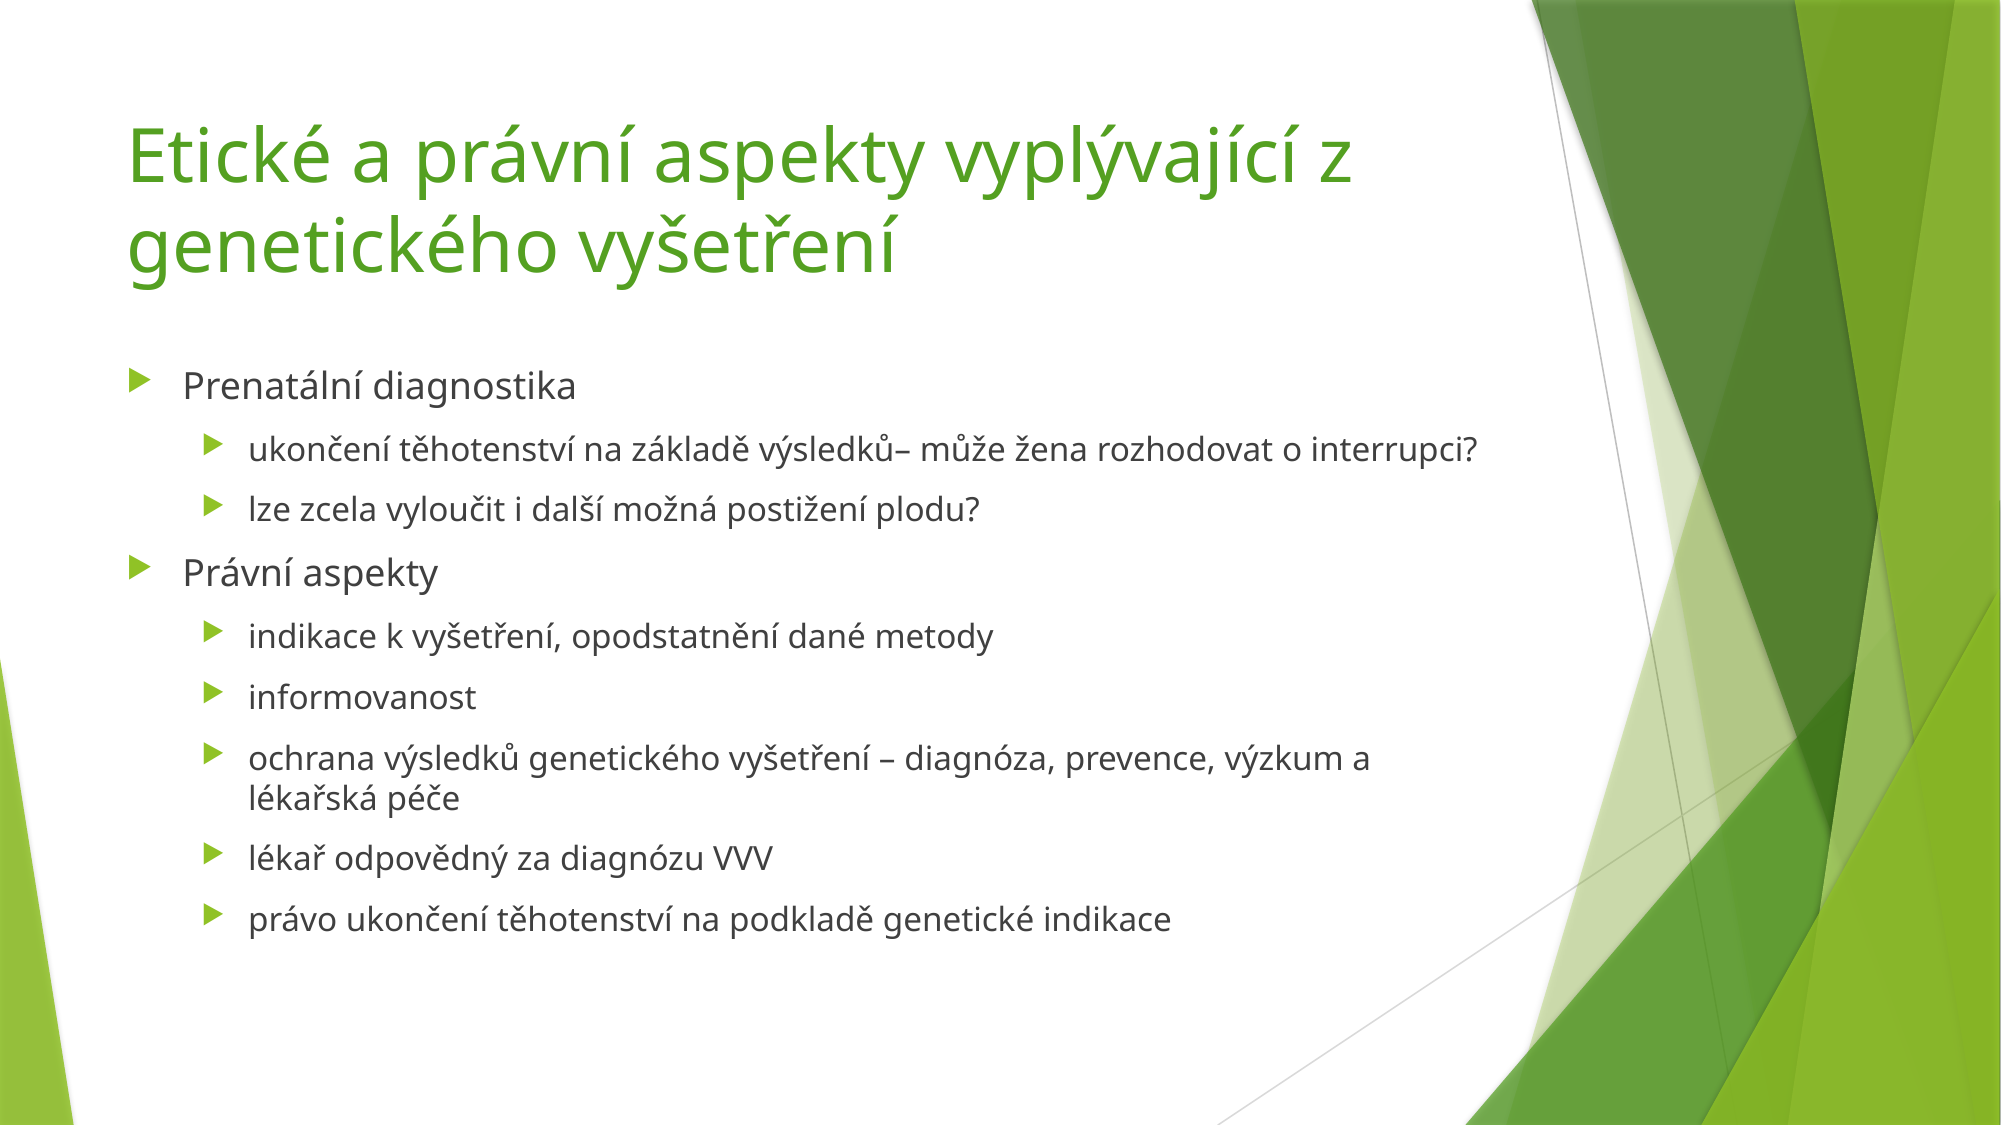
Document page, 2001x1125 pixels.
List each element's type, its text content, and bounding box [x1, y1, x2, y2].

list Prenatální diagnostika ukončení těhotenství na základě výsledků– může žena rozhodovat o interrupci? lze zcela vyloučit i další možná postižení plodu? Právní aspekty indikace k vyšetření, opodstatnění dané metody informovanost ochrana výsledků genetického vyšetření – diagnóza, prevence, výzkum a lékařská péče lékař odpovědný za diagnózu VVV právo ukončení těhotenství na podkladě genetické indikace [110, 354, 1522, 992]
title Etické a právní aspekty vyplývající z genetického vyšetření [110, 99, 1522, 317]
